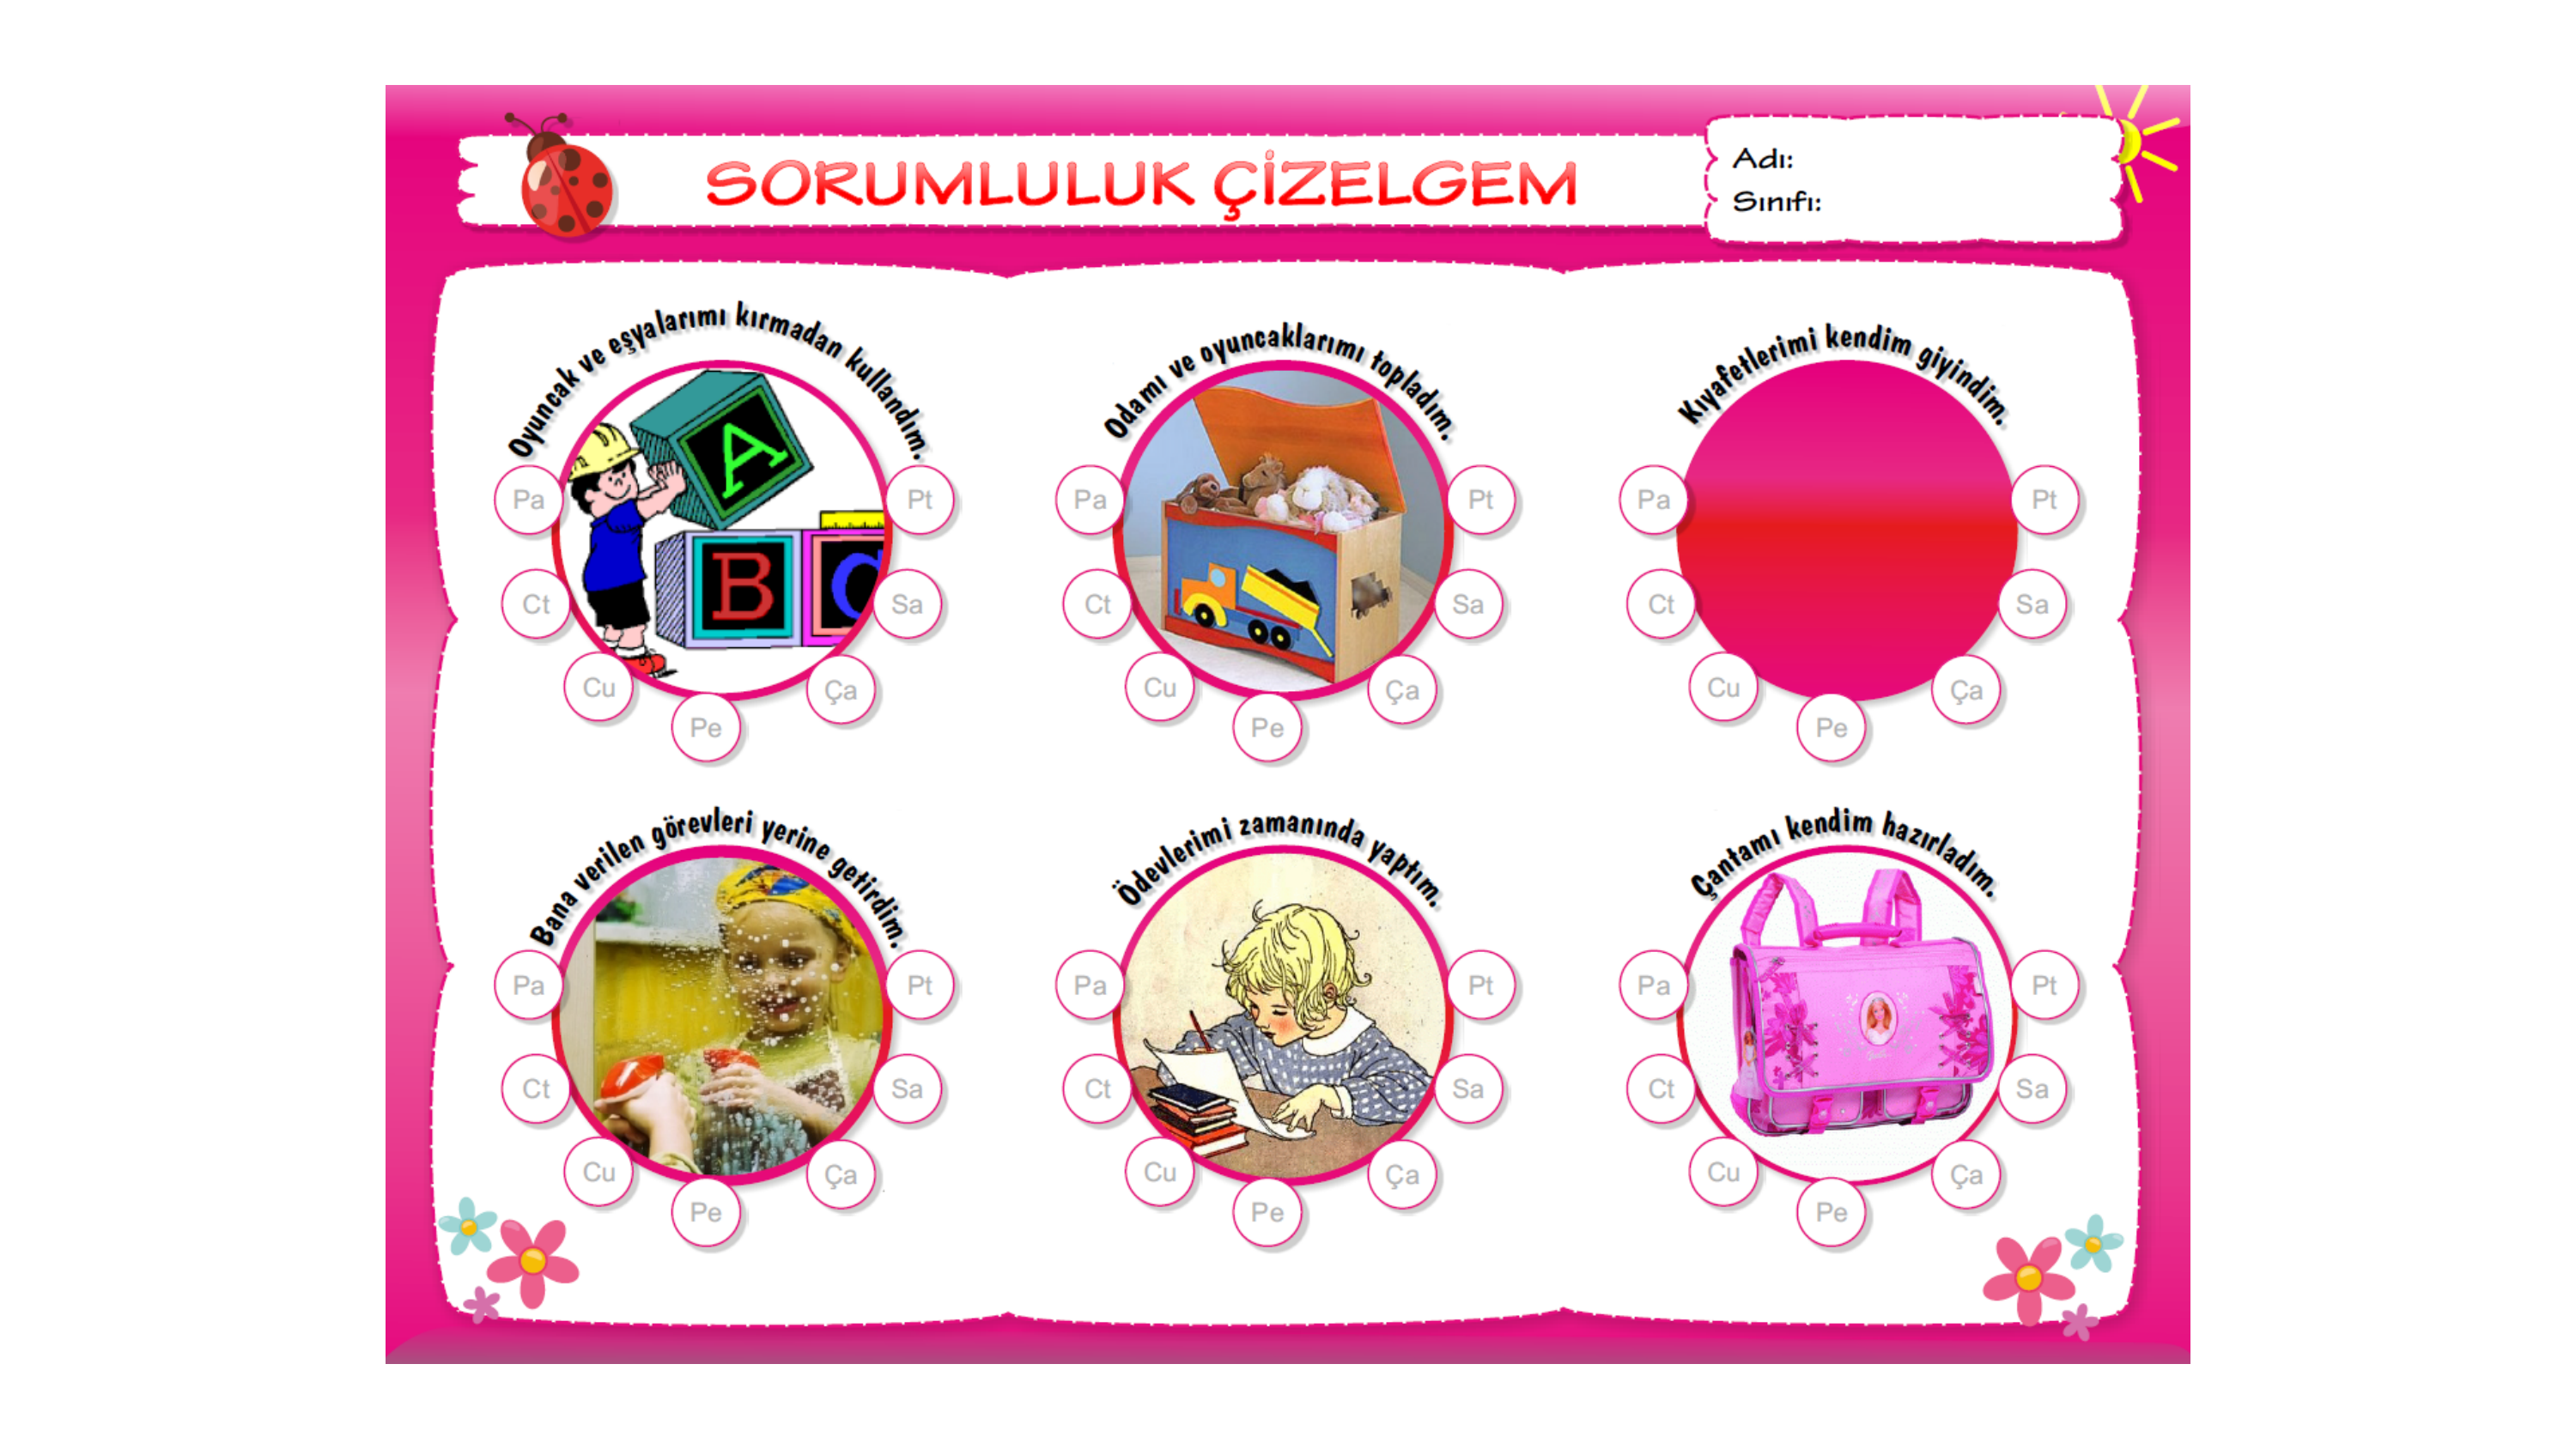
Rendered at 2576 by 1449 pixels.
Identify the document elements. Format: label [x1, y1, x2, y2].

picture [385, 84, 2191, 1364]
